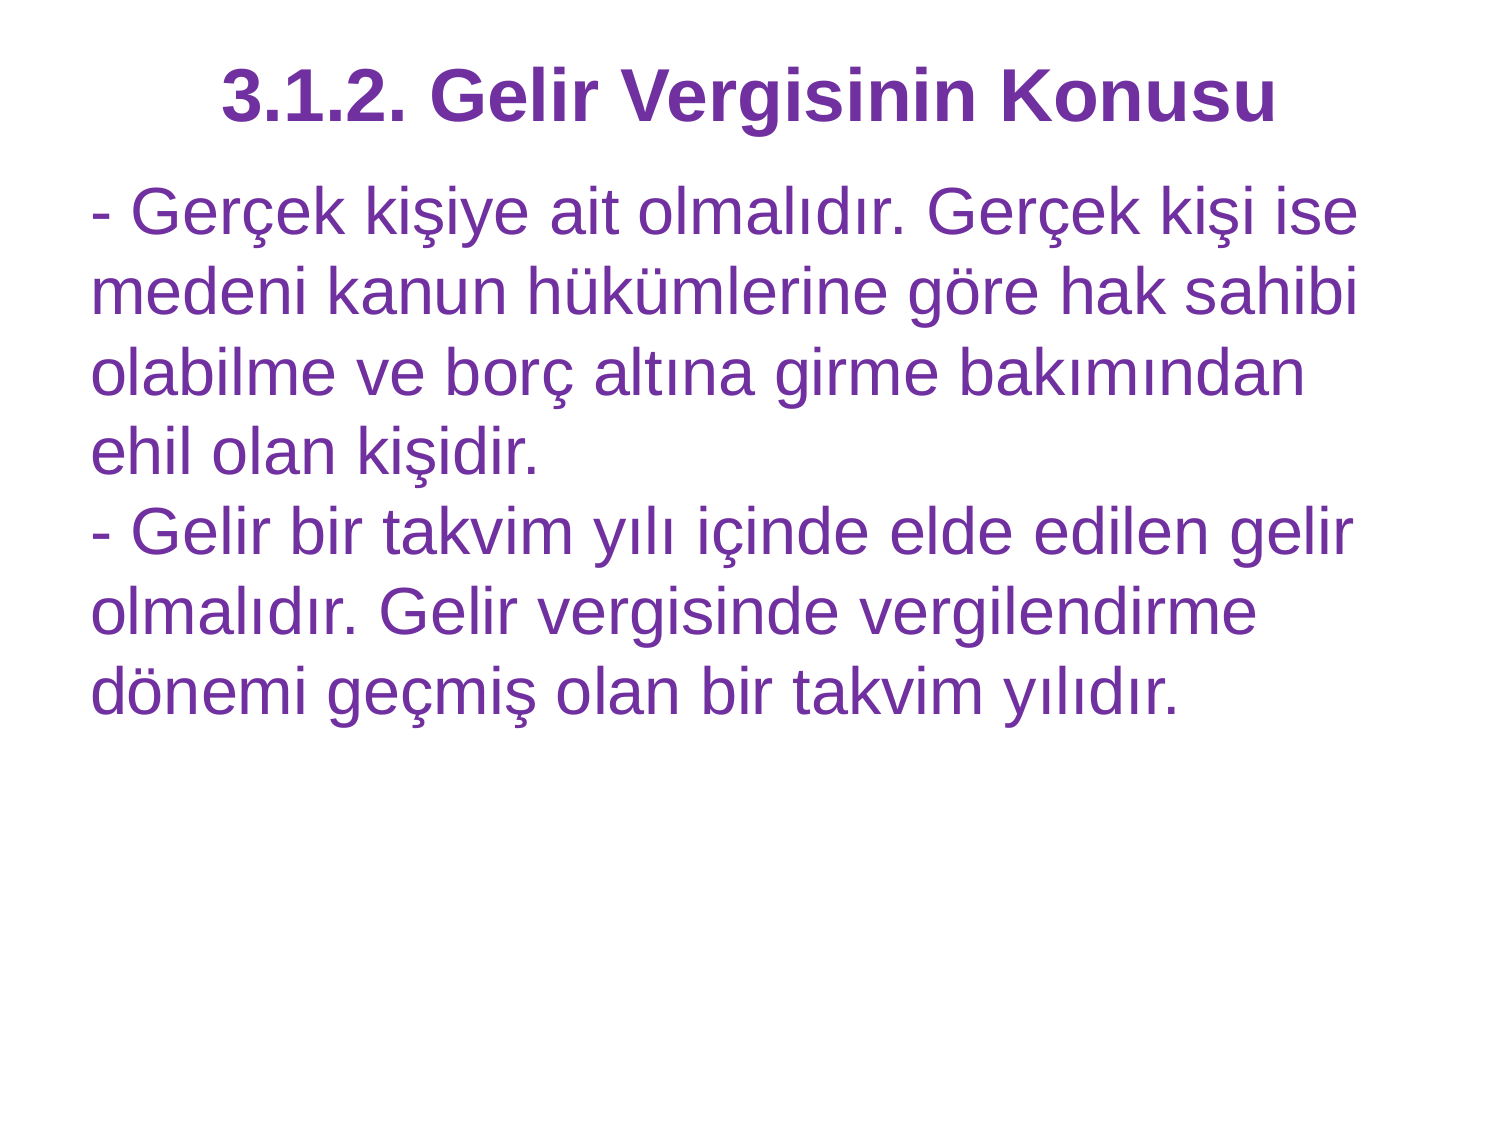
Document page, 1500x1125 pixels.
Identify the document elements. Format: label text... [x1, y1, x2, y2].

list - Gerçek kişiye ait olmalıdır. Gerçek kişi ise medeni kanun hükümlerine göre hak sahibi olabilme ve borç altına girme bakımından ehil olan kişidir. - Gelir bir takvim yılı içinde elde edilen gelir olmalıdır. Gelir vergisinde vergilendirme dönemi geçmiş olan bir takvim yılıdır. [75, 160, 1425, 1005]
title 3.1.2. Gelir Vergisinin Konusu [75, 45, 1425, 138]
